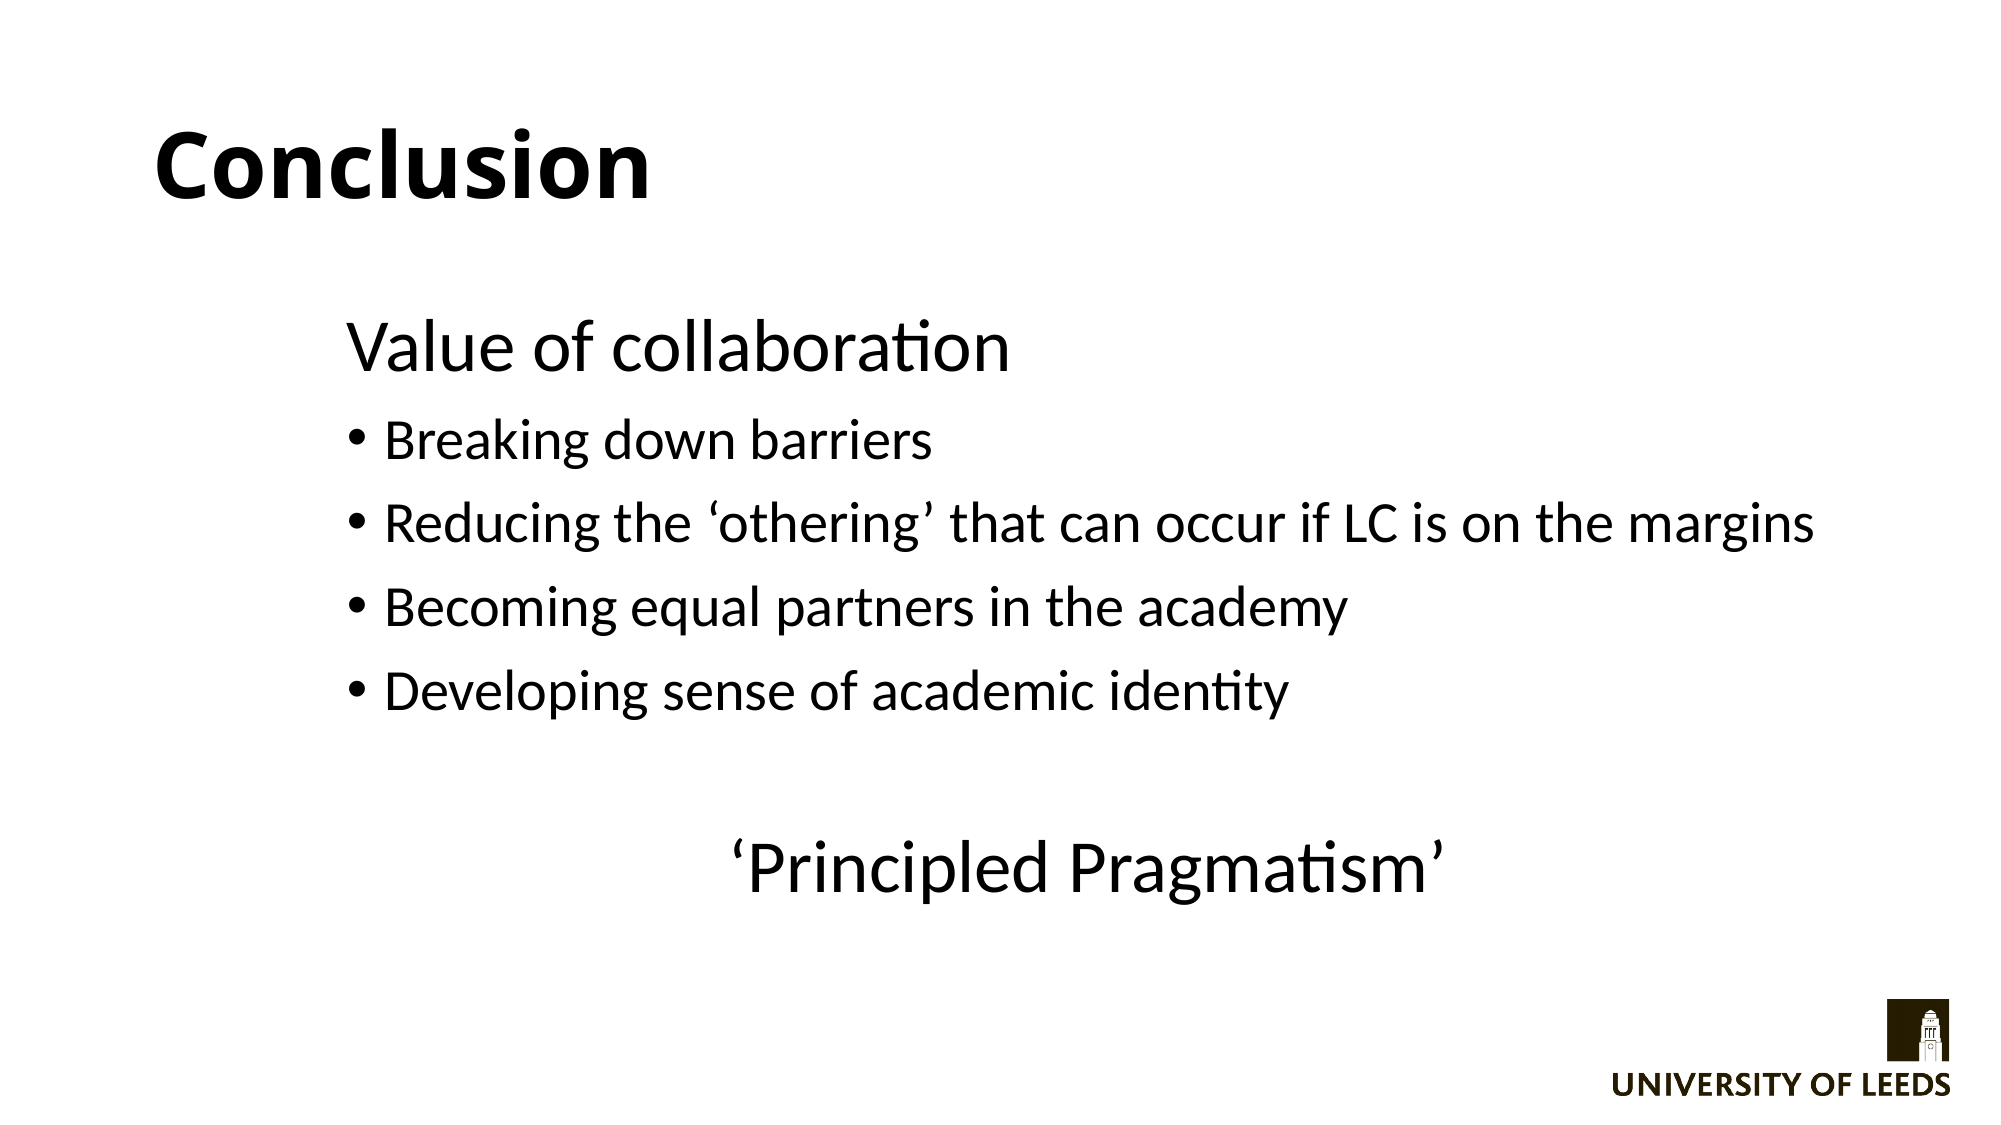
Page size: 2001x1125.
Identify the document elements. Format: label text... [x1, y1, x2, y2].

list Value of collaboration Breaking down barriers Reducing the ‘othering’ that can occur if LC is on the margins Becoming equal partners in the academy Developing sense of academic identity ‘Principled Pragmatism’ [331, 299, 1863, 1014]
picture [1613, 999, 1950, 1096]
title Conclusion [137, 59, 1863, 278]
